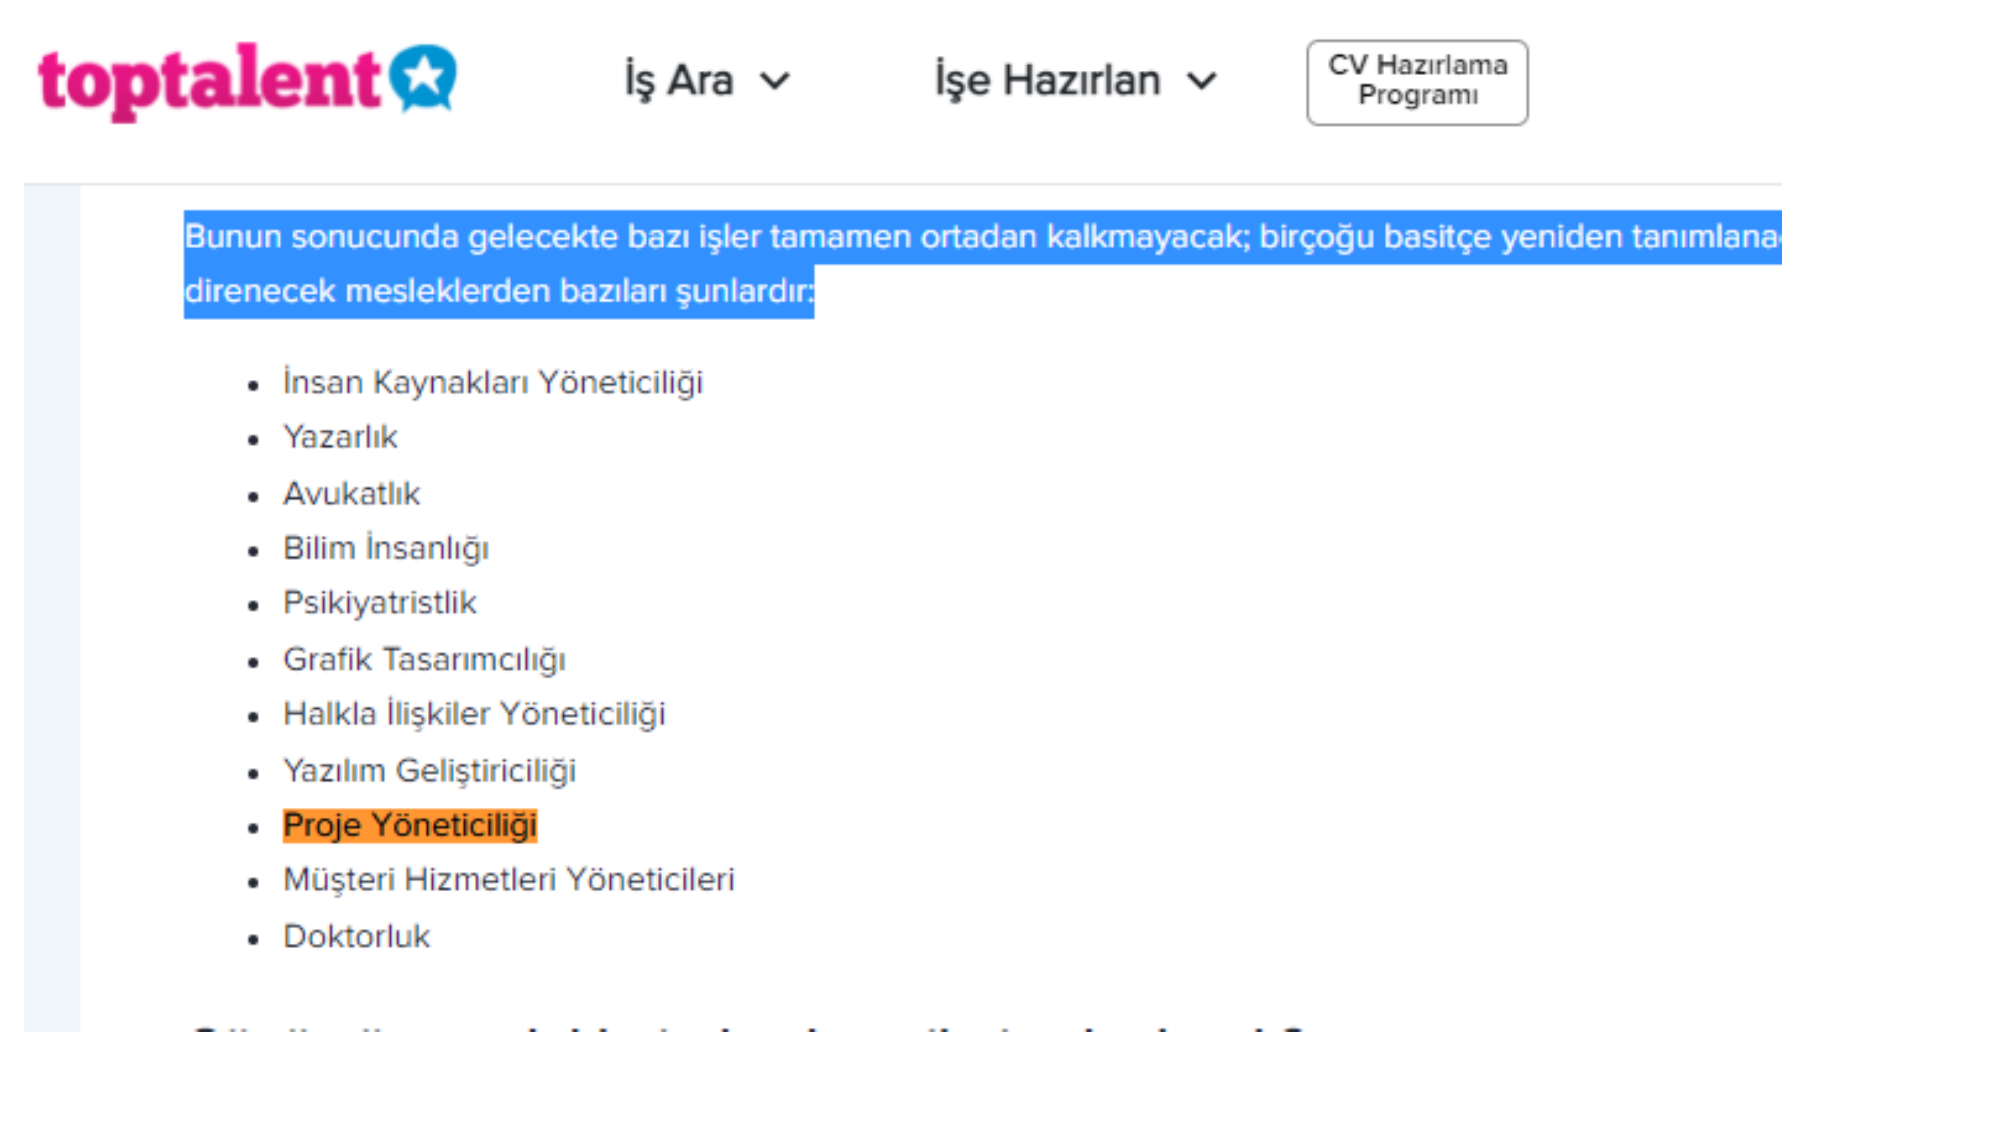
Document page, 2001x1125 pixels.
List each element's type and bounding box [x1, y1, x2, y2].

list [24, 23, 1782, 1032]
